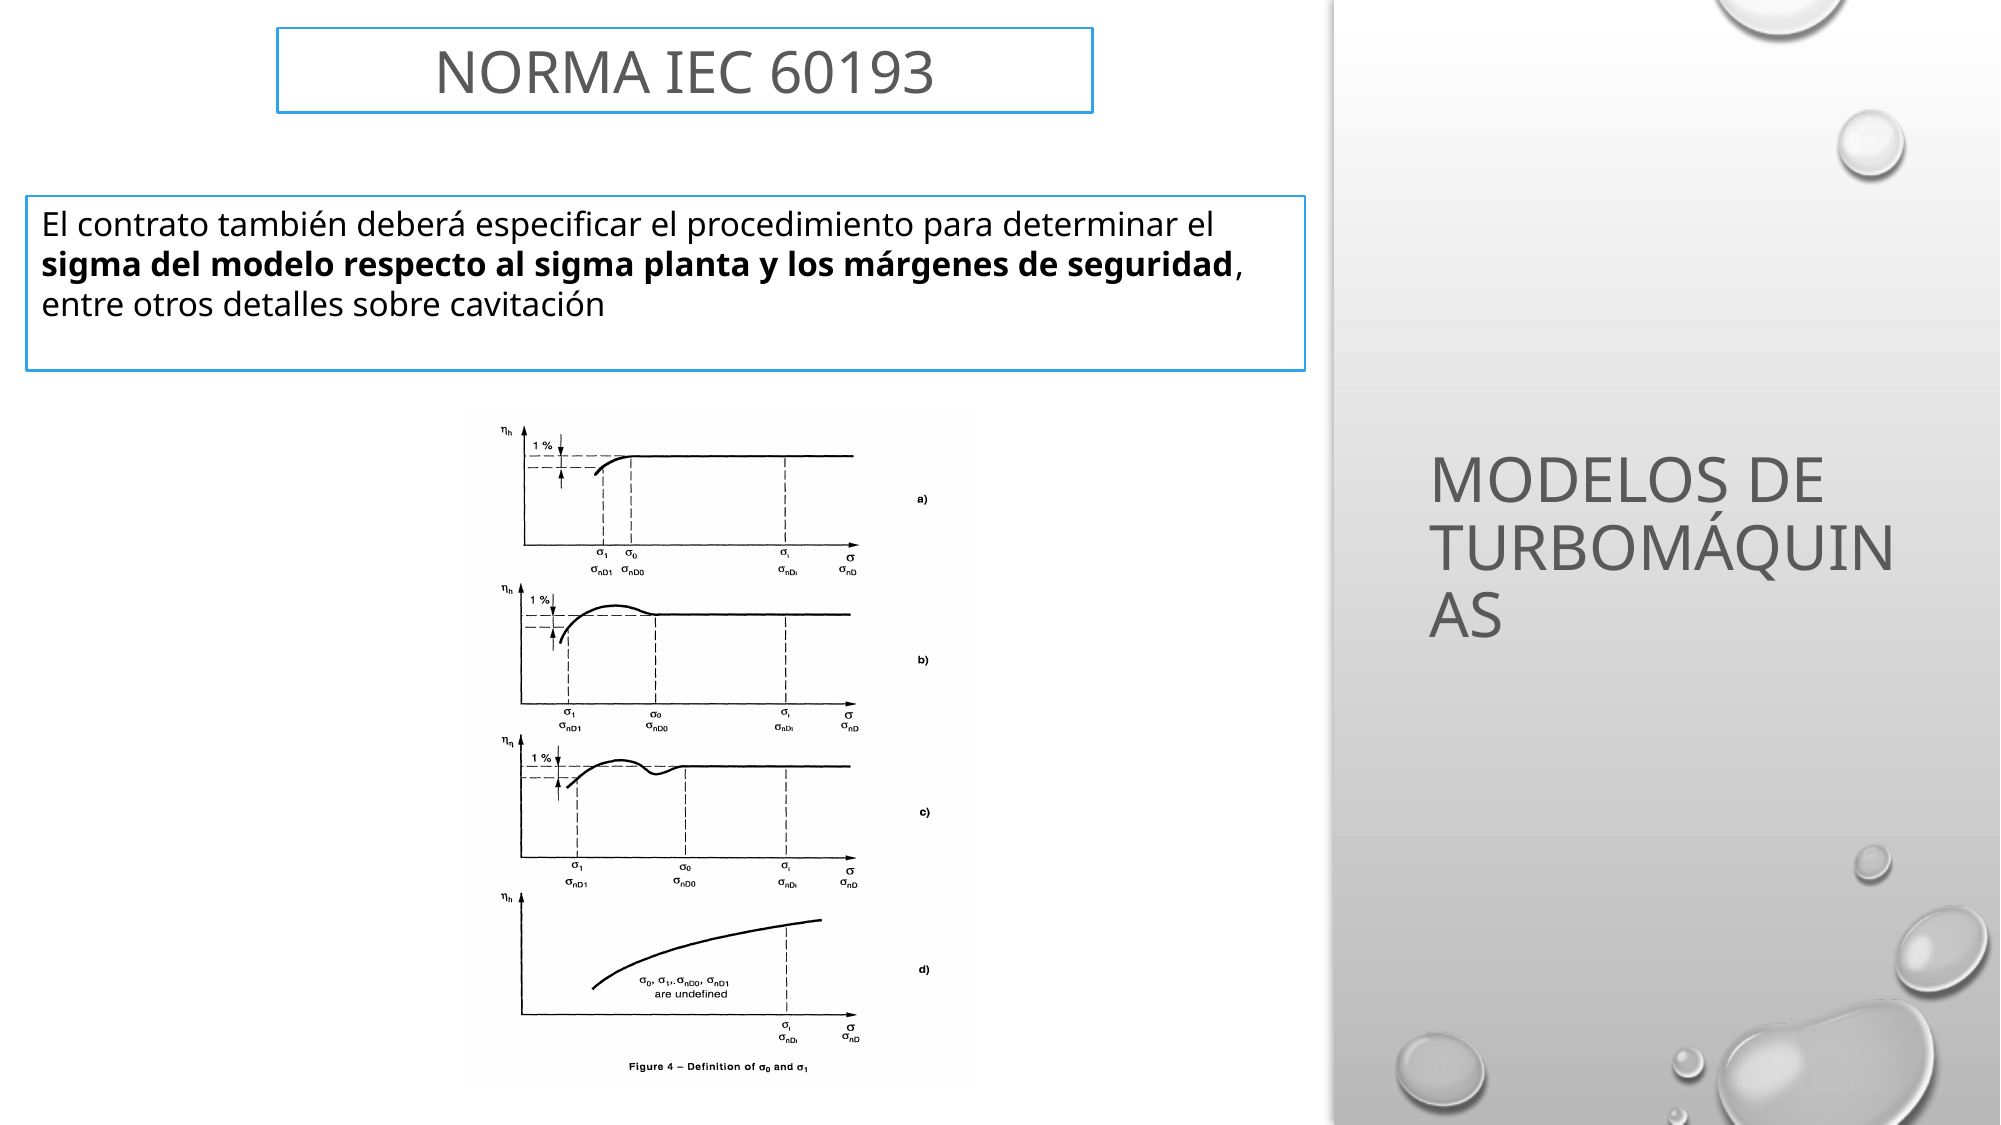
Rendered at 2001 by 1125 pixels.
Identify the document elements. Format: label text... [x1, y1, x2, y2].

text_box Norma iec 60193 [276, 27, 1094, 114]
text_box [0, 0, 1326, 1125]
text_box El contrato también deberá especificar el procedimiento para determinar el sigma del modelo respecto al sigma planta y los márgenes de seguridad, entre otros detalles sobre cavitación [25, 195, 1306, 372]
picture [462, 409, 975, 1089]
picture [1333, 0, 2000, 1125]
